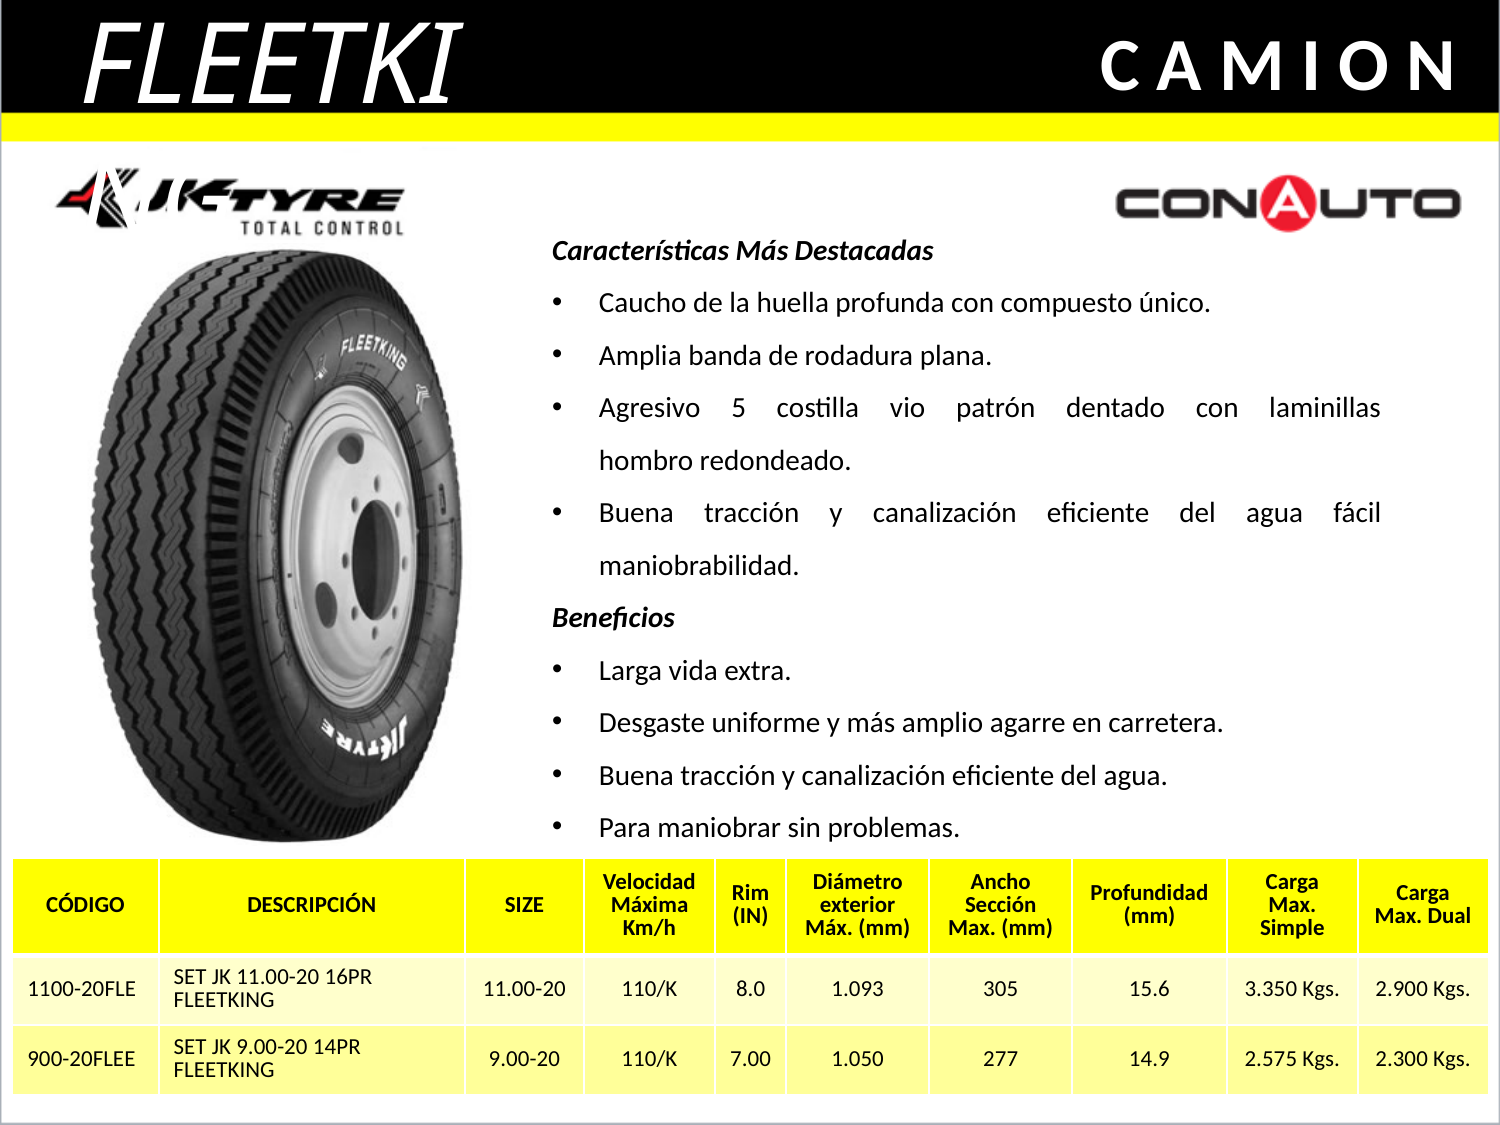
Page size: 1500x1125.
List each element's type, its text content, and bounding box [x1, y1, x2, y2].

table_cell 900-20FLEE [13, 1026, 158, 1094]
table_header Carga Max. Simple [1228, 859, 1357, 953]
table_header CÓDIGO [13, 859, 158, 953]
table_cell 2.900 Kgs. [1359, 958, 1488, 1024]
table_cell 305 [930, 958, 1071, 1024]
table_cell 277 [930, 1026, 1071, 1094]
table_cell 110/K [585, 958, 714, 1024]
table_header Diámetro exterior Máx. (mm) [787, 859, 928, 953]
table_cell 8.0 [716, 958, 785, 1024]
table_cell 1100-20FLE [13, 958, 158, 1024]
table_cell 110/K [585, 1026, 714, 1094]
picture [0, 0, 1500, 1125]
table_header Profundidad(mm) [1073, 859, 1226, 953]
table_cell 2.300 Kgs. [1359, 1026, 1488, 1094]
table_cell 15.6 [1073, 958, 1226, 1024]
table_cell SET JK 9.00-20 14PR FLEETKING [160, 1026, 464, 1094]
table_cell 1.093 [787, 958, 928, 1024]
text_box C A M I O N [1068, 7, 1471, 113]
table_cell SET JK 11.00-20 16PR FLEETKING [160, 958, 464, 1024]
table_cell 3.350 Kgs. [1228, 958, 1357, 1024]
text_box FLEETKING [64, 0, 502, 269]
table_header SIZE [466, 859, 583, 953]
table_header Rim (IN) [716, 859, 785, 953]
table_header Velocidad Máxima Km/h [585, 859, 714, 953]
table_cell 9.00-20 [466, 1026, 583, 1094]
table_header Carga Max. Dual [1359, 859, 1488, 953]
table_cell 14.9 [1073, 1026, 1226, 1094]
table_header Ancho Sección Max. (mm) [930, 859, 1071, 953]
table_cell 11.00-20 [466, 958, 583, 1024]
table_cell 2.575 Kgs. [1228, 1026, 1357, 1094]
table_cell 7.00 [716, 1026, 785, 1094]
table_header DESCRIPCIÓN [160, 859, 464, 953]
table_cell 1.050 [787, 1026, 928, 1094]
text_box Características Más Destacadas Caucho de la huella profunda con compuesto único. Amplia banda de rodadura plana. Agresivo 5 costilla vio patrón dentado con laminillas hombro redondeado. Buena tracción y canalización eficiente del agua fácil maniobrabilidad. Beneficios Larga vida extra. Desgaste uniforme y más amplio agarre en carretera. Buena tracción y canalización eficiente del agua. Para maniobrar sin problemas. [537, 206, 1397, 851]
